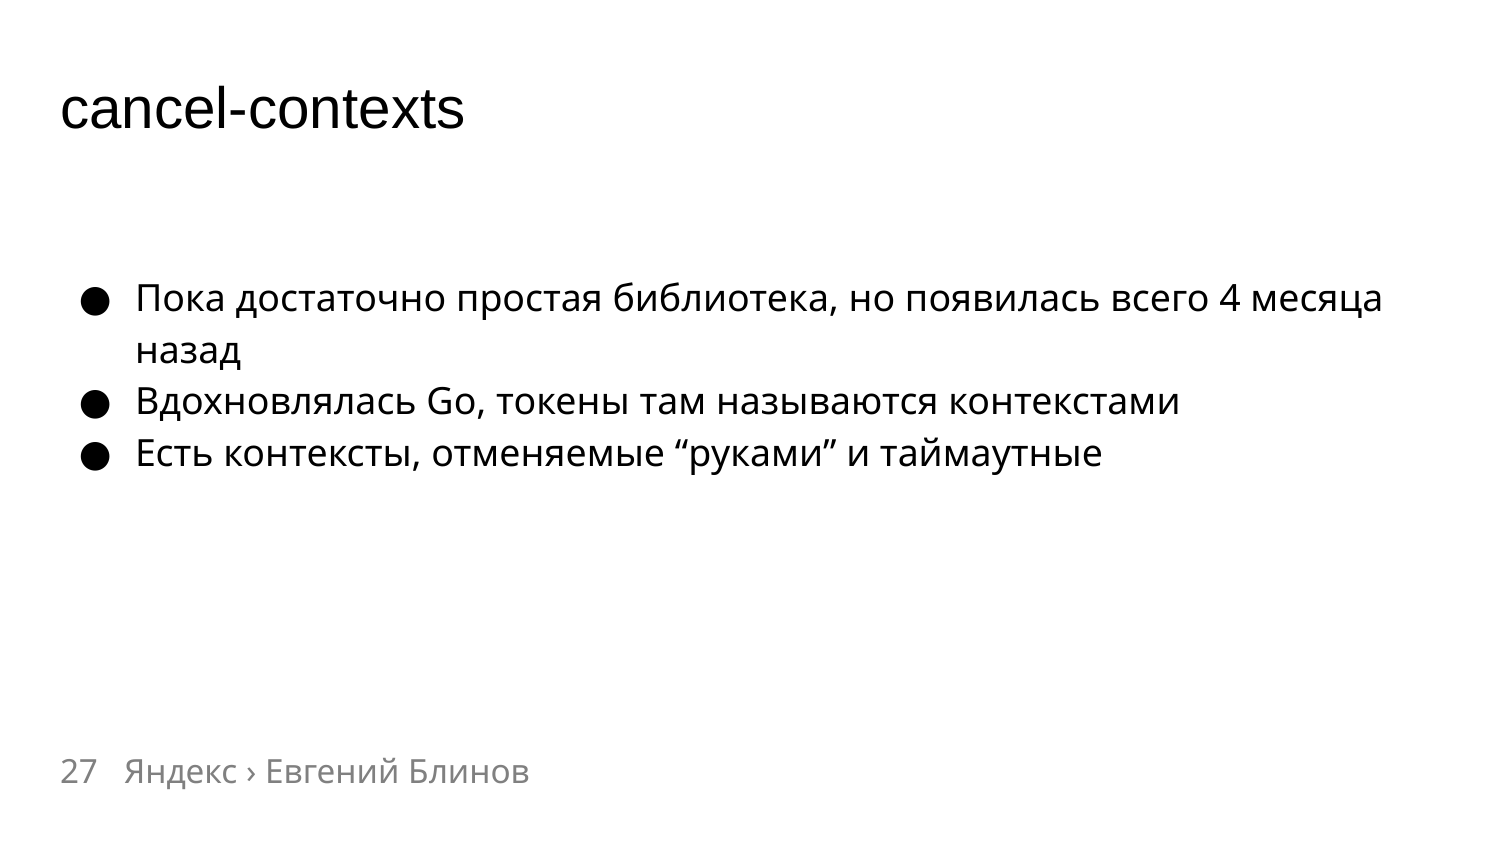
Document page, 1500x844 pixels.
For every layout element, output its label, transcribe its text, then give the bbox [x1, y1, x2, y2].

title cancel-contexts [45, 45, 1455, 158]
list Пока достаточно простая библиотека, но появилась всего 4 месяца назад Вдохновлялась Go, токены там называются контекстами Есть контексты, отменяемые “руками” и таймаутные [45, 252, 1455, 743]
